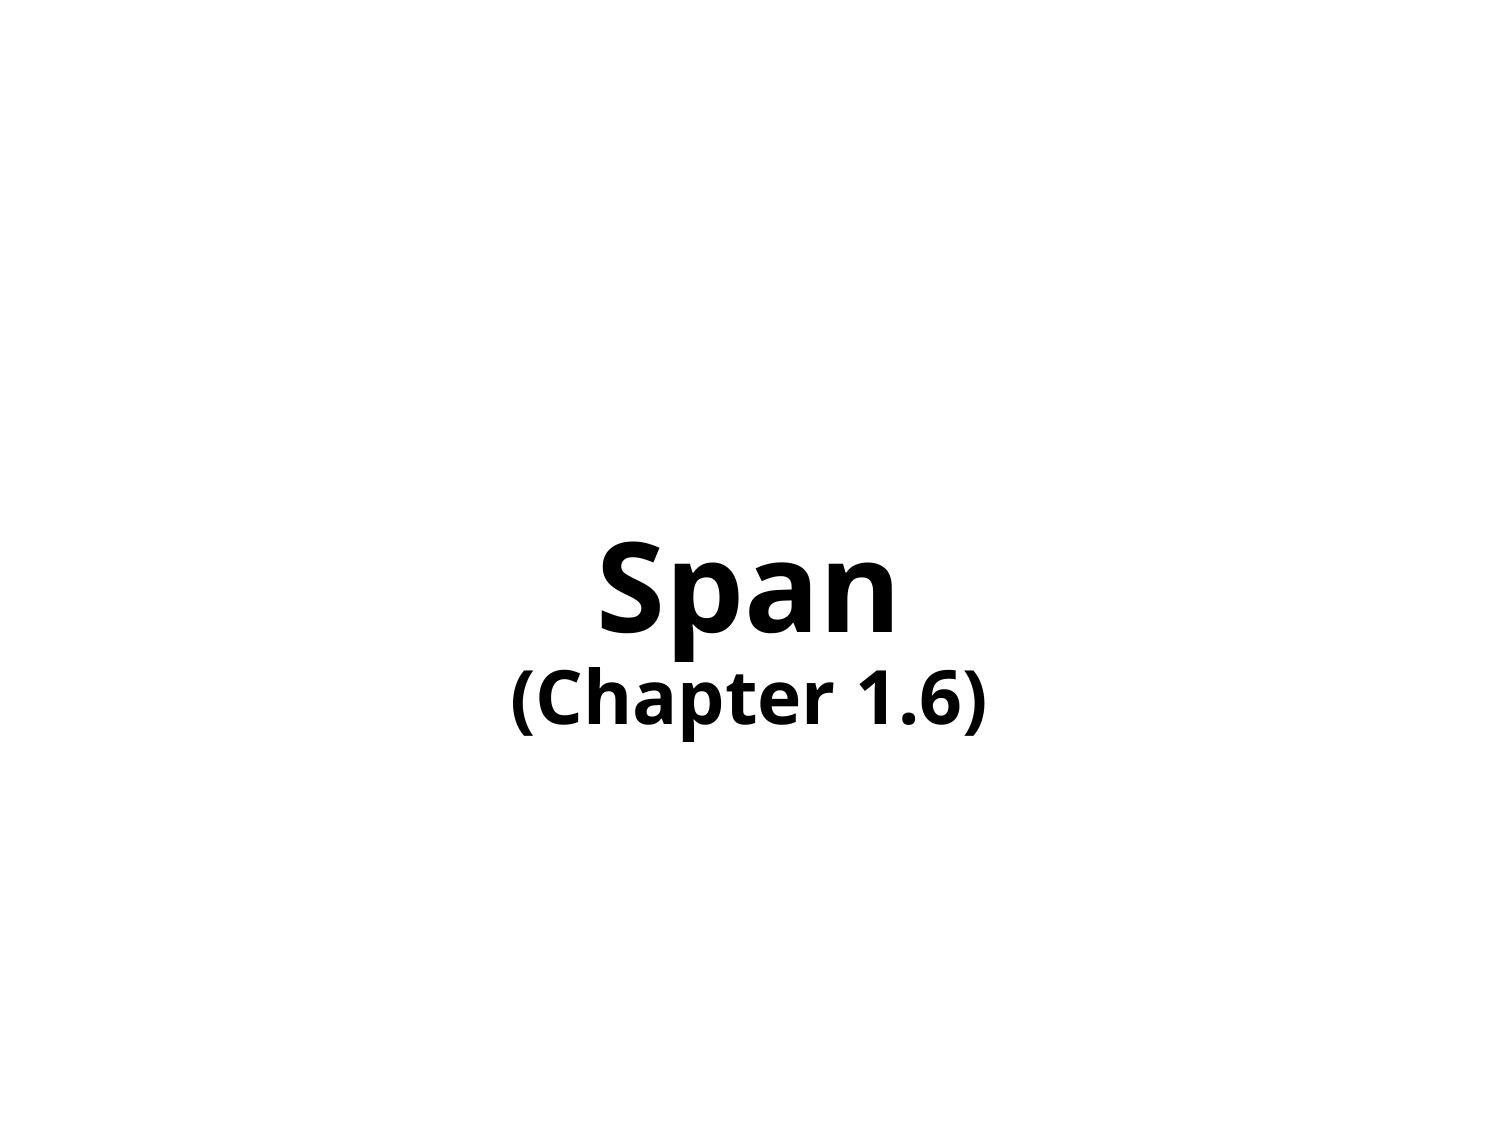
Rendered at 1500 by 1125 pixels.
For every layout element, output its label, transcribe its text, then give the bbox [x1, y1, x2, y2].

title Span (Chapter 1.6) [102, 280, 1397, 749]
